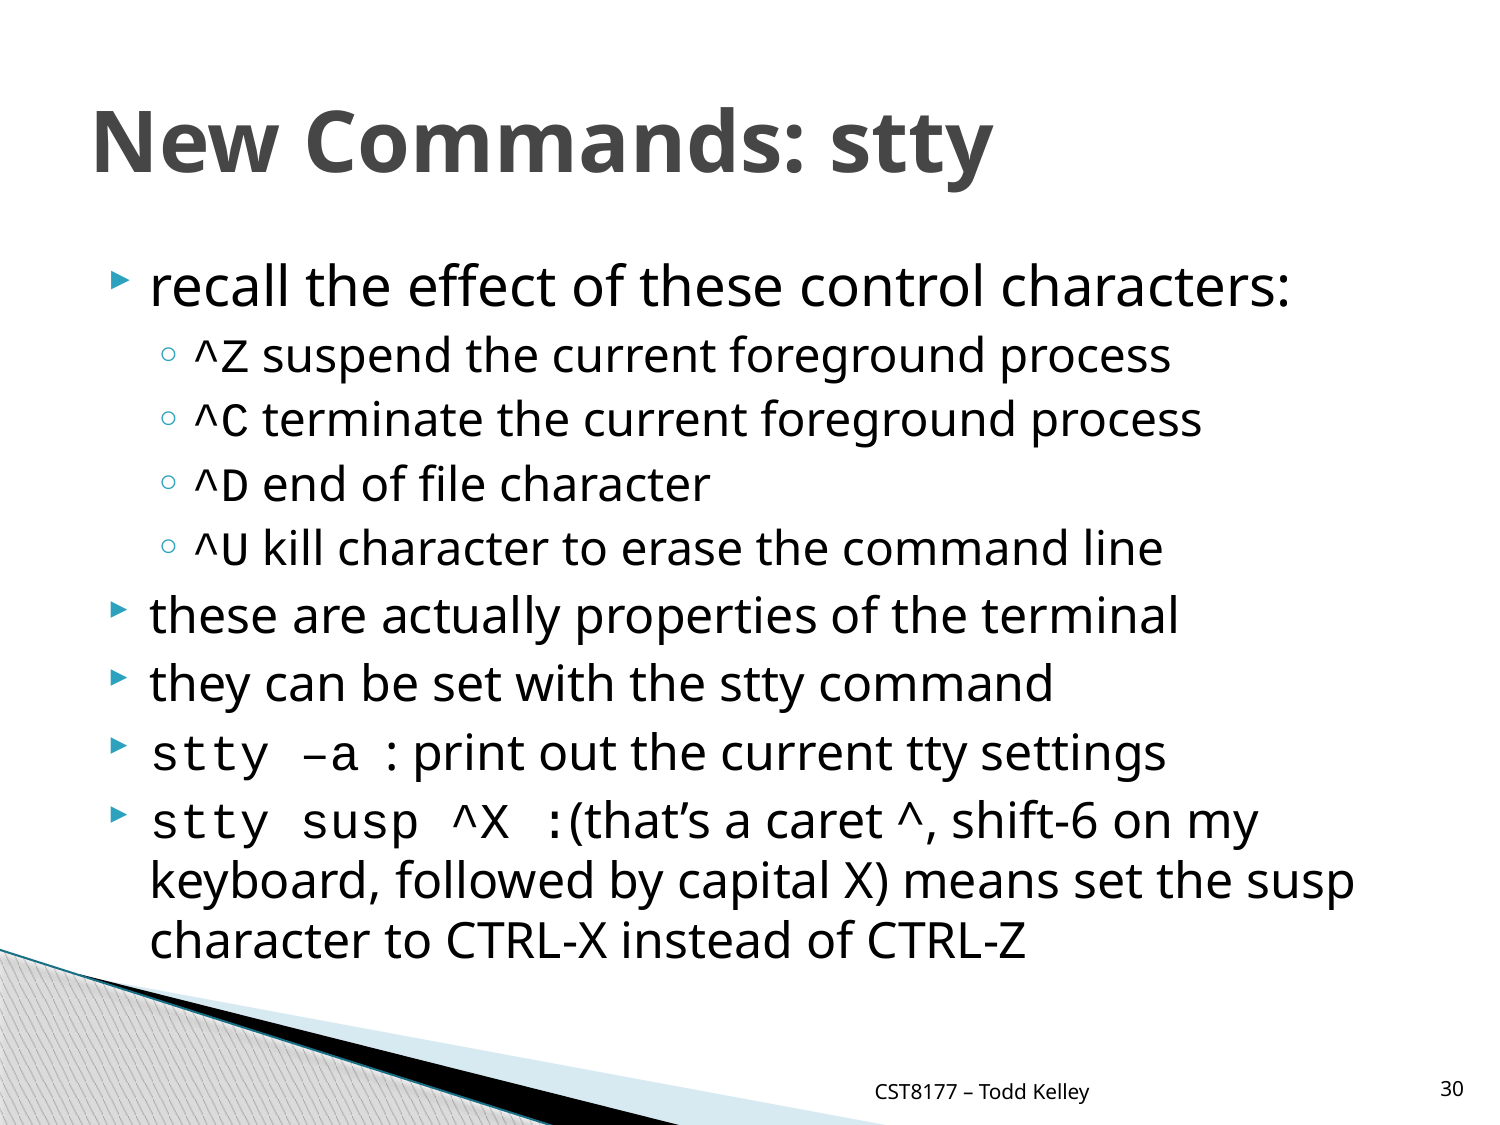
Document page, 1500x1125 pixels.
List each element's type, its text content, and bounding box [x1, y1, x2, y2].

footer CST8177 – Todd Kelley [718, 1051, 1105, 1112]
list recall the effect of these control characters: ^Z suspend the current foreground process ^C terminate the current foreground process ^D end of file character ^U kill character to erase the command line these are actually properties of the terminal they can be set with the stty command stty –a : print out the current tty settings stty susp ^X :(that’s a caret ^, shift-6 on my keyboard, followed by capital X) means set the susp character to CTRL-X instead of CTRL-Z [74, 242, 1426, 986]
title New Commands: stty [75, 45, 1425, 233]
slide_number 30 [1418, 1051, 1479, 1112]
